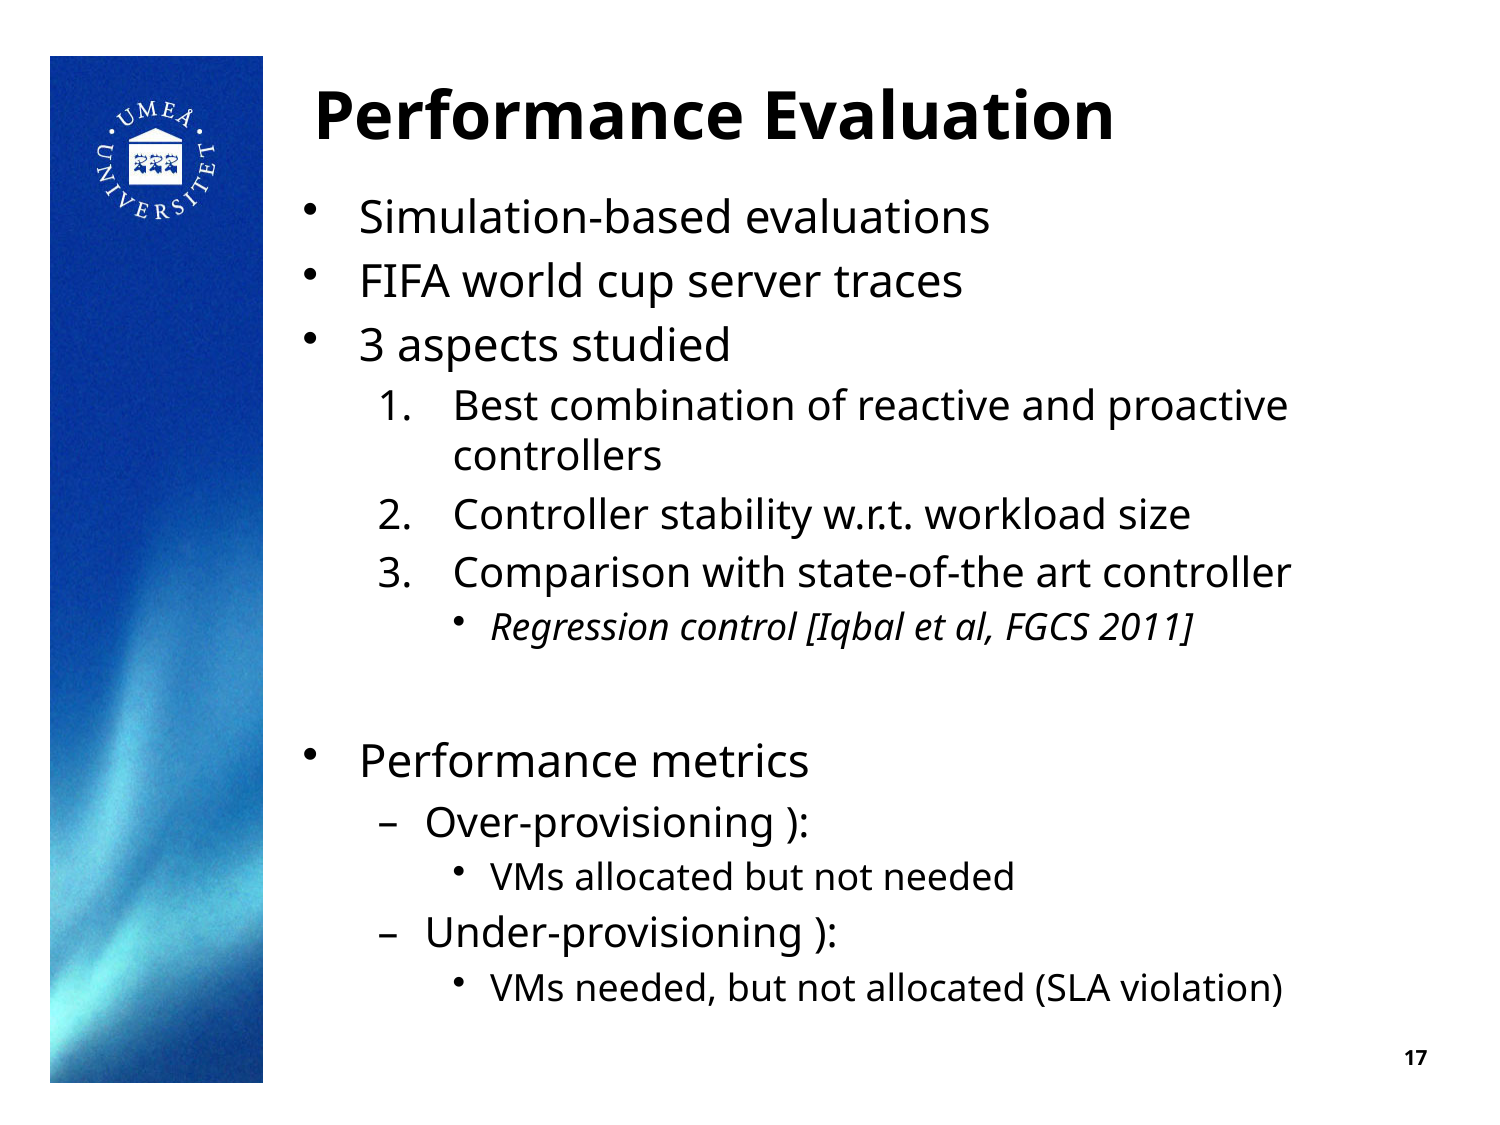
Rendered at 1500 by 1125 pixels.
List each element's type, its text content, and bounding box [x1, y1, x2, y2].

title Performance Evaluation [297, 25, 1449, 201]
picture [50, 56, 263, 1083]
text_box 17 [1130, 1037, 1443, 1075]
